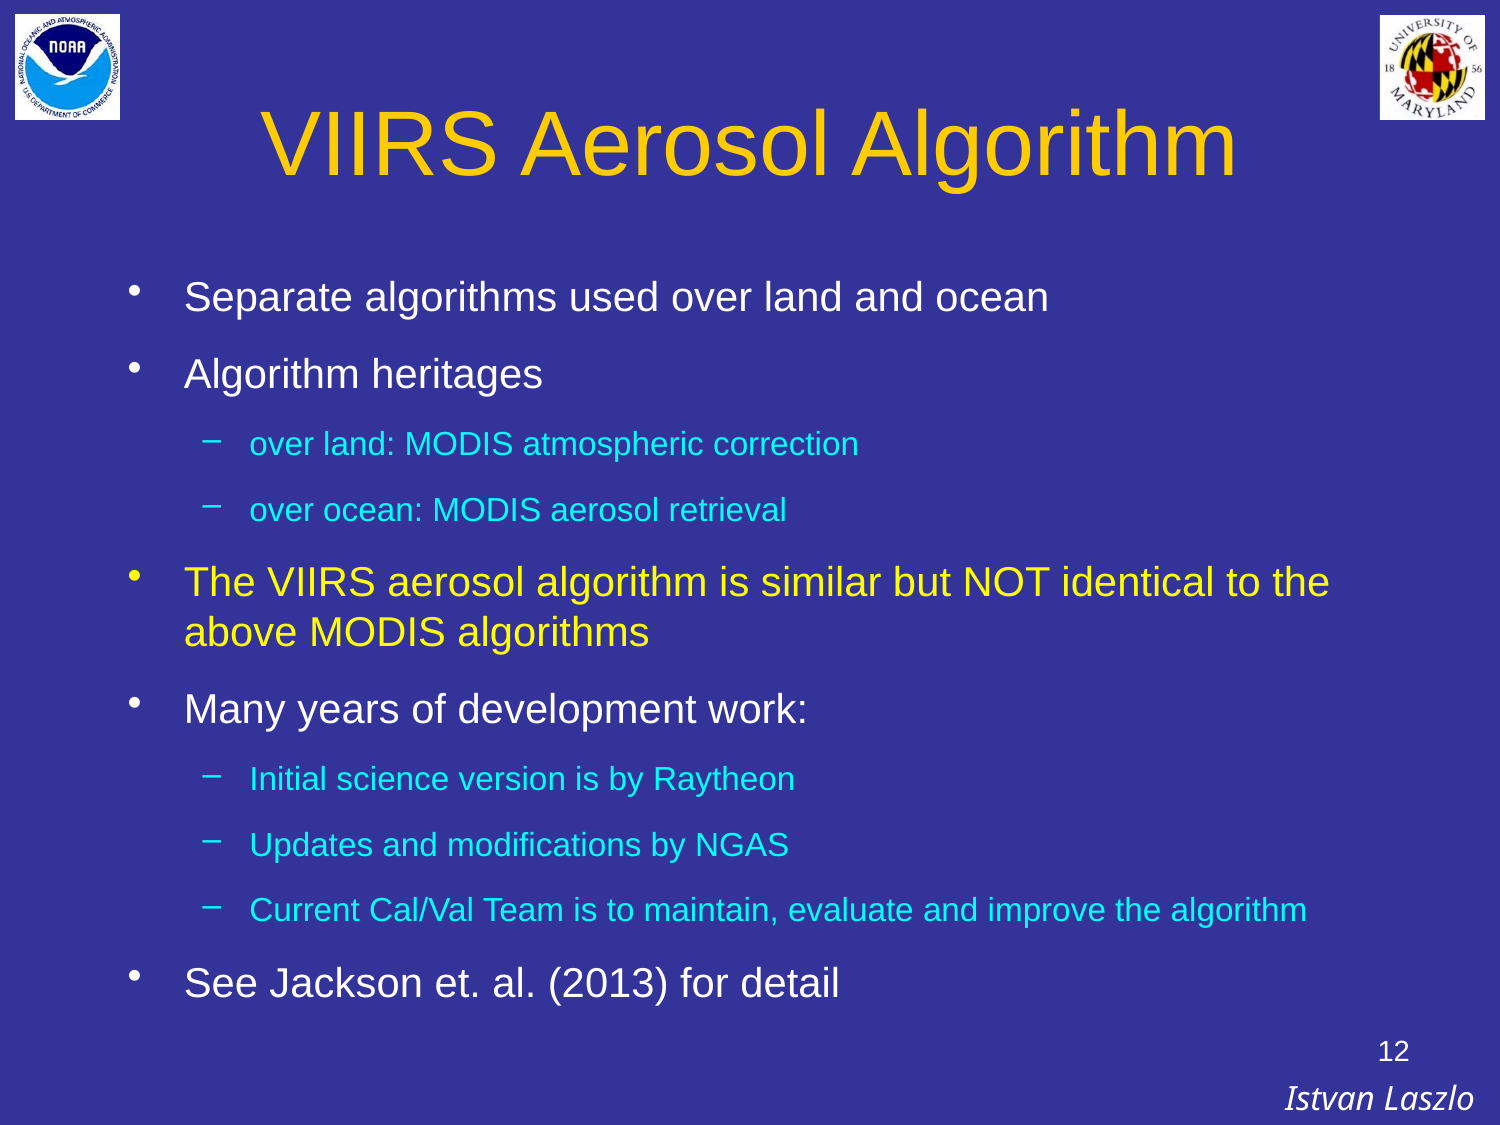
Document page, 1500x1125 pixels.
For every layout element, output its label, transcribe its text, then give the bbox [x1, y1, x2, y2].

title VIIRS Aerosol Algorithm [74, 44, 1426, 233]
picture [15, 14, 120, 120]
picture [1379, 15, 1485, 120]
slide_number 12 [1074, 1024, 1426, 1103]
list Separate algorithms used over land and ocean Algorithm heritages over land: MODIS atmospheric correction over ocean: MODIS aerosol retrieval The VIIRS aerosol algorithm is similar but NOT identical to the above MODIS algorithms Many years of development work: Initial science version is by Raytheon Updates and modifications by NGAS Current Cal/Val Team is to maintain, evaluate and improve the algorithm See Jackson et. al. (2013) for detail [112, 262, 1388, 1006]
text_box Istvan Laszlo [1270, 1069, 1491, 1125]
